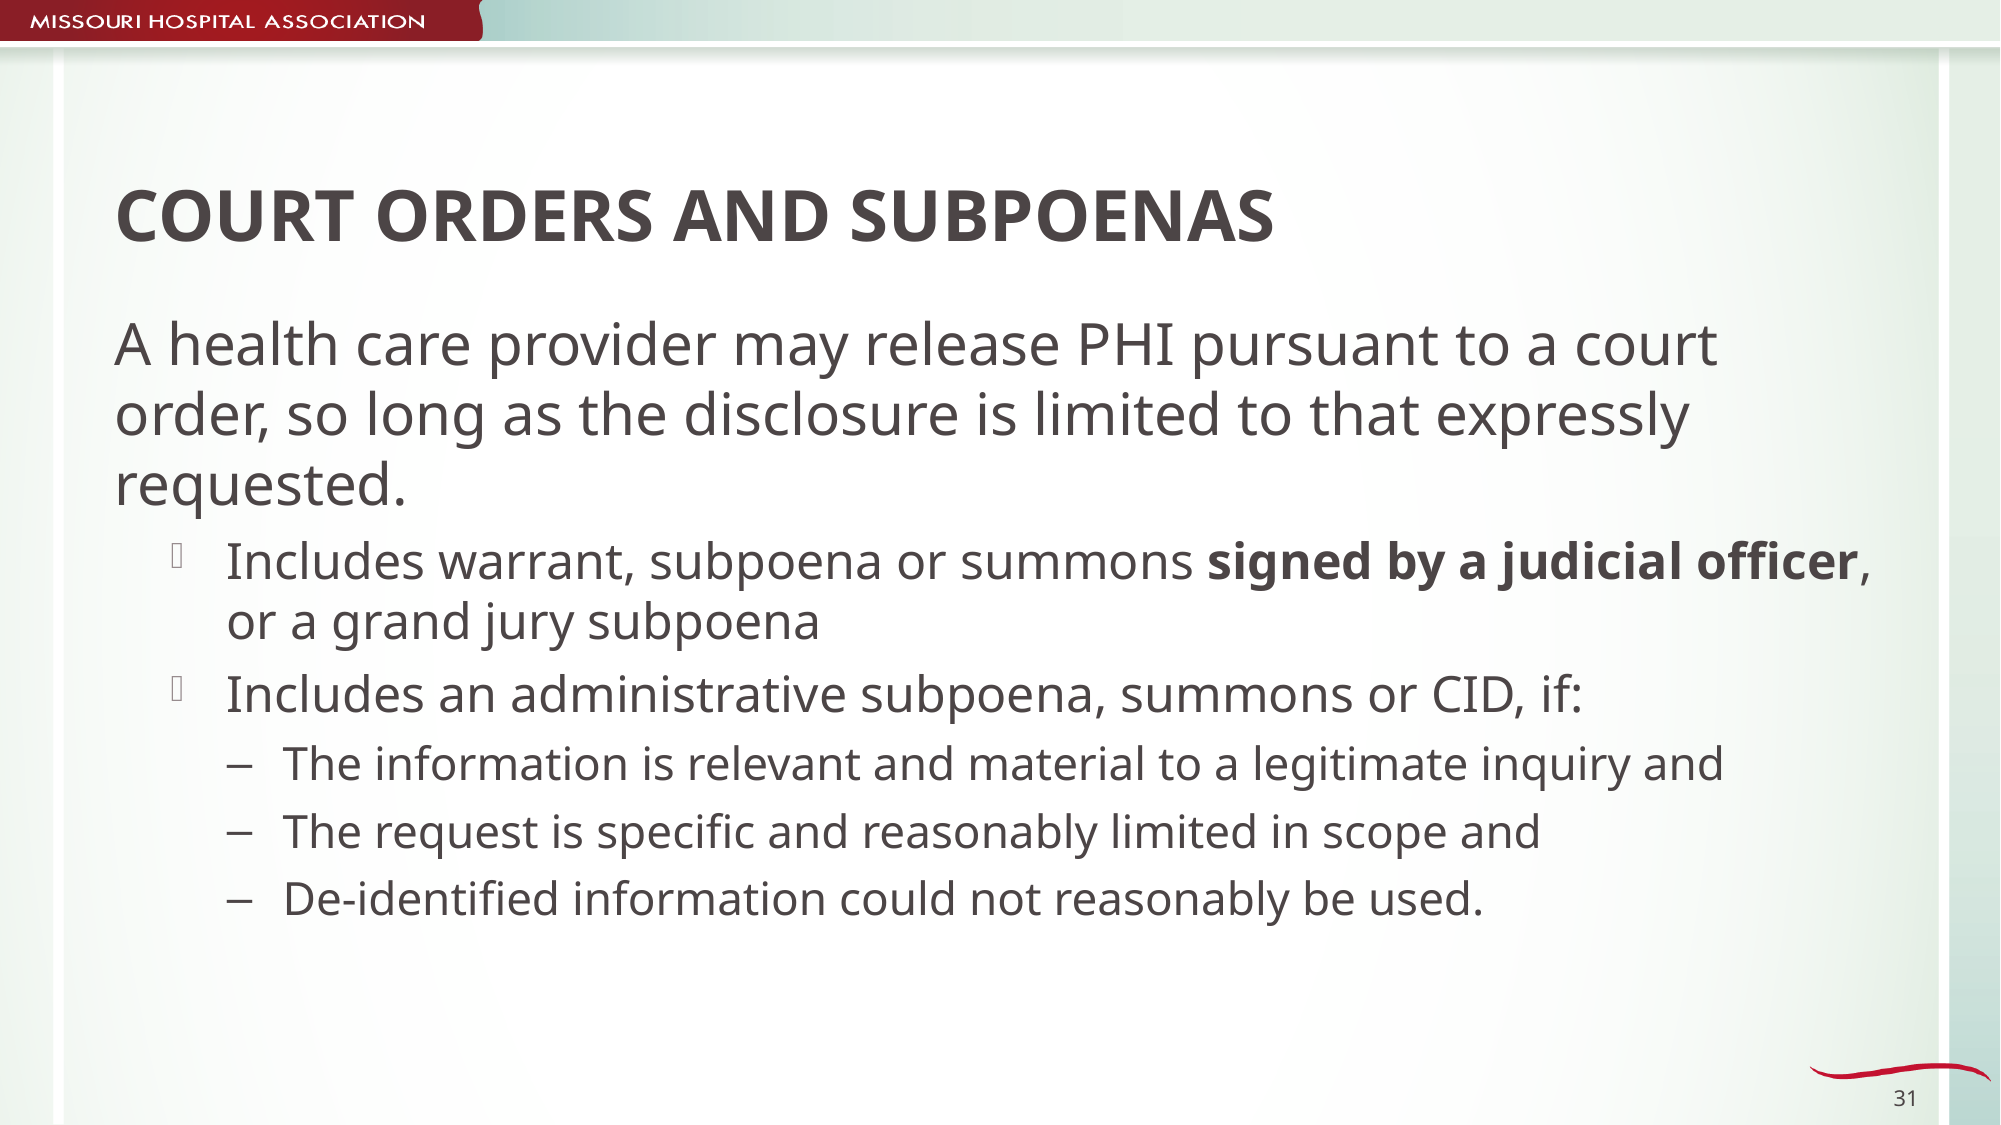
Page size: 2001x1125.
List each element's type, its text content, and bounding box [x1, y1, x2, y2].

picture [0, 0, 2001, 1125]
title COURT ORDERS AND SUBPOENAS [99, 99, 1900, 263]
slide_number 31 [1766, 1077, 1934, 1125]
list A health care provider may release PHI pursuant to a court order, so long as the disclosure is limited to that expressly requested. Includes warrant, subpoena or summons signed by a judicial officer, or a grand jury subpoena Includes an administrative subpoena, summons or CID, if: The information is relevant and material to a legitimate inquiry and The request is specific and reasonably limited in scope and De-identified information could not reasonably be used. [99, 299, 1900, 950]
